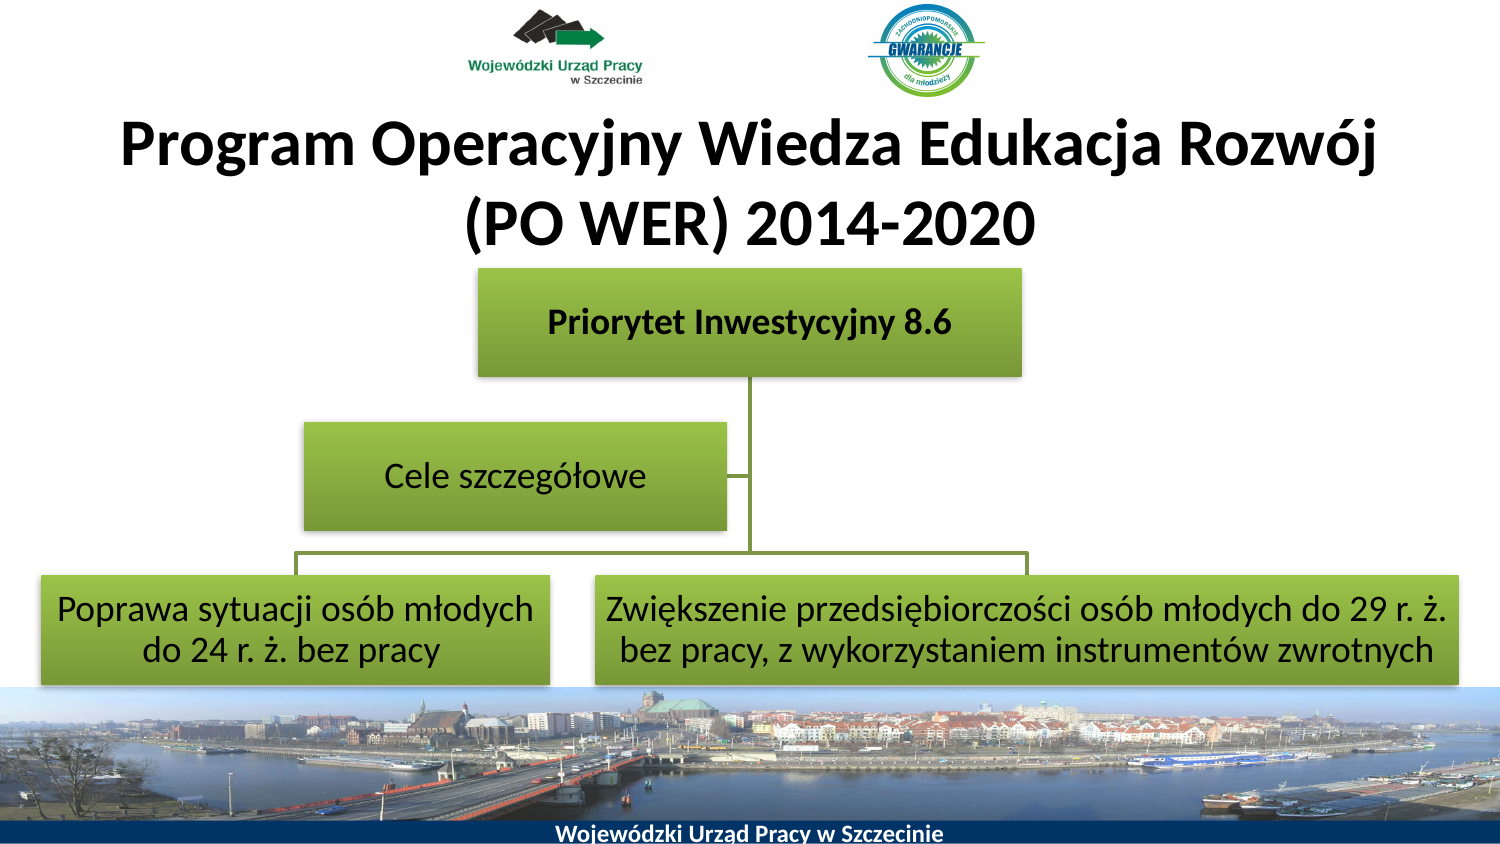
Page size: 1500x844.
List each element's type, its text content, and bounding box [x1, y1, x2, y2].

title Program Operacyjny Wiedza Edukacja Rozwój (PO WER) 2014-2020 [75, 91, 1425, 198]
picture [0, 687, 1500, 820]
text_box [35, 268, 1465, 685]
picture [454, 0, 656, 91]
picture [868, 0, 985, 91]
